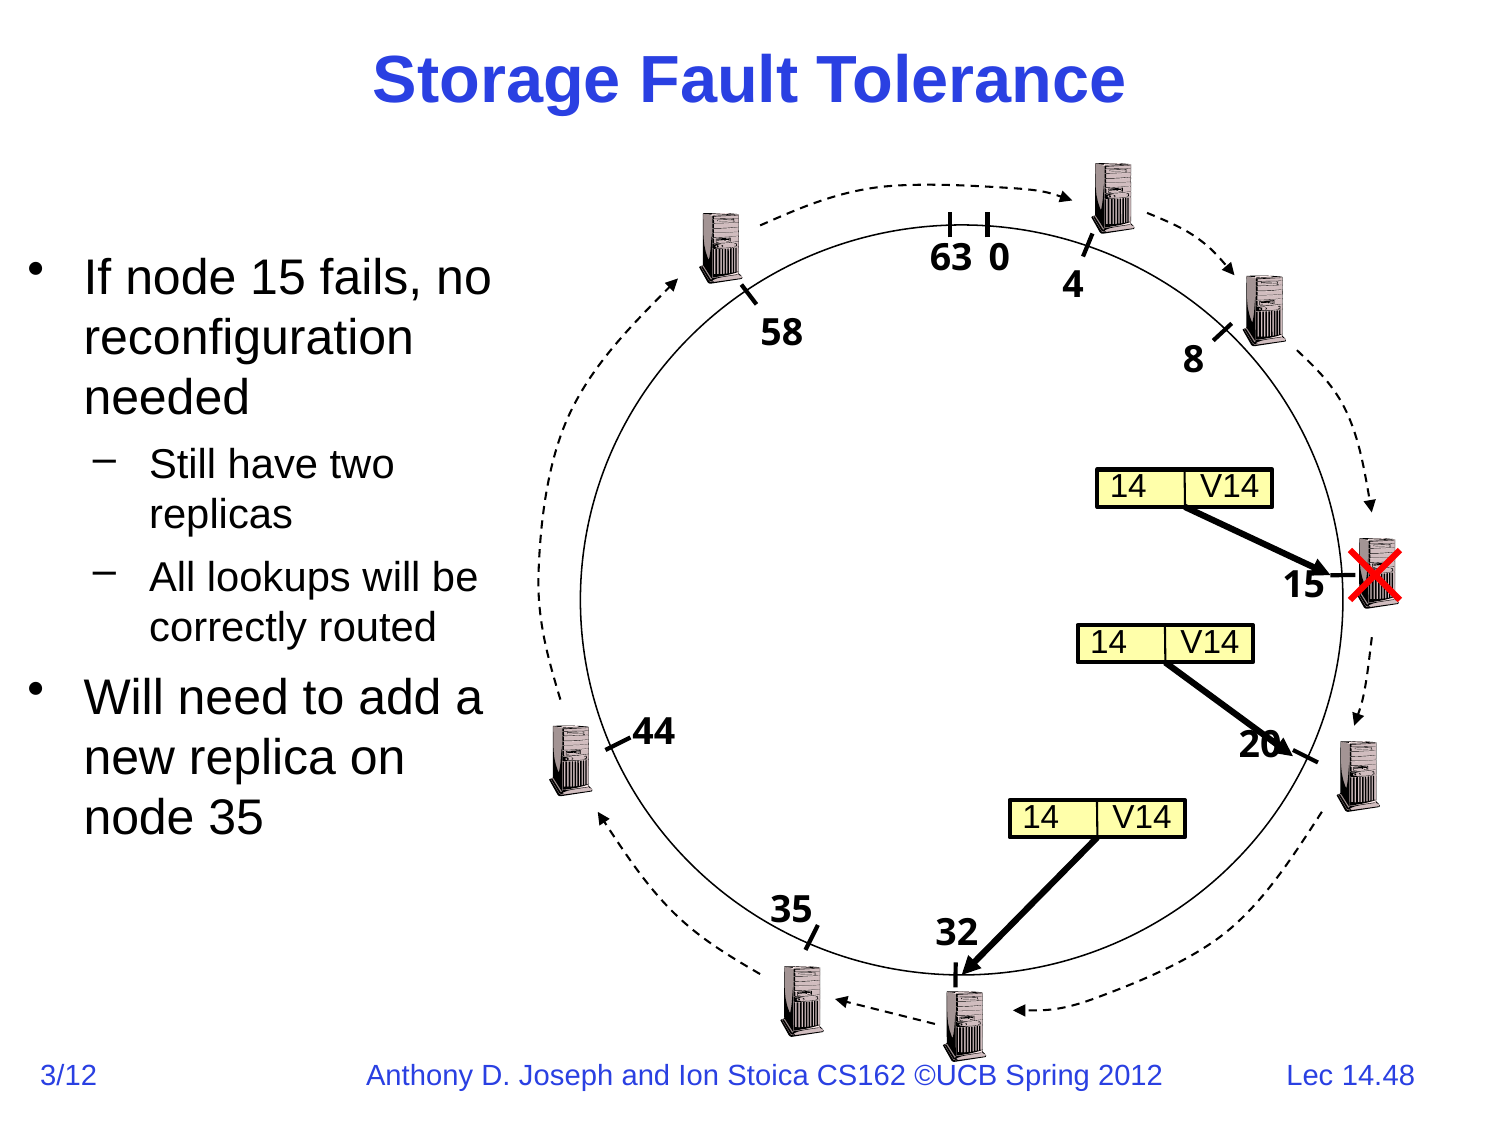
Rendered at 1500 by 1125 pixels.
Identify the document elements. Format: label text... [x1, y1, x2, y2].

list If node 15 fails, no reconfiguration needed Still have two replicas All lookups will be correctly routed Will need to add a new replica on node 35 [11, 236, 531, 1013]
title Storage Fault Tolerance [161, 11, 1339, 151]
picture [780, 1025, 825, 1038]
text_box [1349, 549, 1401, 601]
picture [1373, 601, 1400, 610]
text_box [1074, 612, 1294, 751]
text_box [961, 787, 1188, 976]
picture [1091, 162, 1136, 181]
picture [942, 1025, 987, 1063]
picture [1373, 740, 1381, 813]
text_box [1094, 456, 1331, 576]
picture [1373, 537, 1400, 549]
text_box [536, 181, 1373, 1025]
